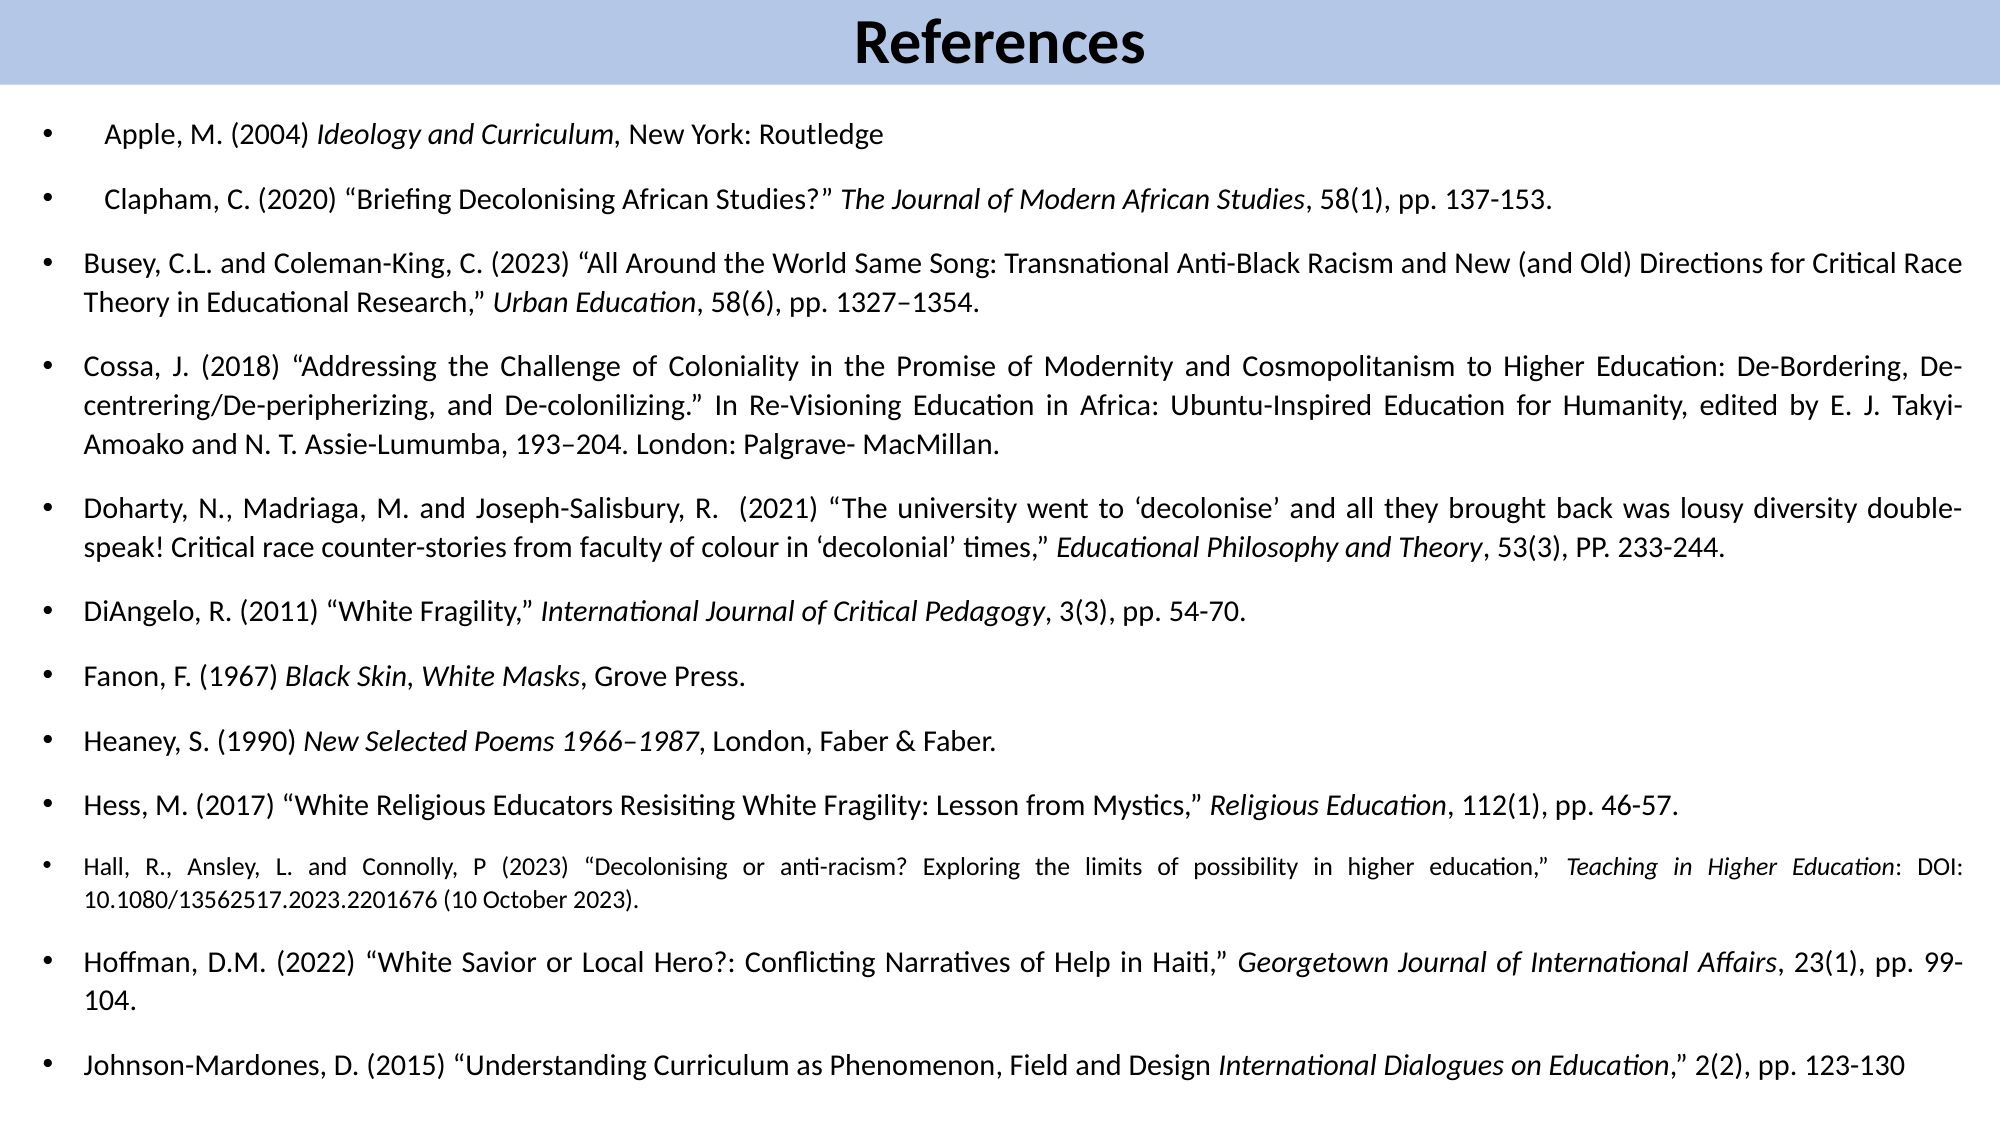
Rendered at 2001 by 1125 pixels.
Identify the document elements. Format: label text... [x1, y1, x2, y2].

list Apple, M. (2004) Ideology and Curriculum, New York: Routledge Clapham, C. (2020) “Briefing Decolonising African Studies?” The Journal of Modern African Studies, 58(1), pp. 137-153. Busey, C.L. and Coleman-King, C. (2023) “All Around the World Same Song: Transnational Anti-Black Racism and New (and Old) Directions for Critical Race Theory in Educational Research,” Urban Education, 58(6), pp. 1327–1354. Cossa, J. (2018) “Addressing the Challenge of Coloniality in the Promise of Modernity and Cosmopolitanism to Higher Education: De-Bordering, De-centrering/De-peripherizing, and De-colonilizing.” In Re-Visioning Education in Africa: Ubuntu-Inspired Education for Humanity, edited by E. J. Takyi-Amoako and N. T. Assie-Lumumba, 193–204. London: Palgrave- MacMillan. Doharty, N., Madriaga, M. and Joseph-Salisbury, R. (2021) “The university went to ‘decolonise’ and all they brought back was lousy diversity double-speak! Critical race counter-stories from faculty of colour in ‘decolonial’ times,” Educational Philosophy and Theory, 53(3), PP. 233-244. DiAngelo, R. (2011) “White Fragility,” International Journal of Critical Pedagogy, 3(3), pp. 54-70. Fanon, F. (1967) Black Skin, White Masks, Grove Press. Heaney, S. (1990) New Selected Poems 1966–1987, London, Faber & Faber. Hess, M. (2017) “White Religious Educators Resisiting White Fragility: Lesson from Mystics,” Religious Education, 112(1), pp. 46-57. Hall, R., Ansley, L. and Connolly, P (2023) “Decolonising or anti-racism? Exploring the limits of possibility in higher education,” Teaching in Higher Education: DOI: 10.1080/13562517.2023.2201676 (10 October 2023). Hoffman, D.M. (2022) “White Savior or Local Hero?: Conflicting Narratives of Help in Haiti,” Georgetown Journal of International Affairs, 23(1), pp. 99-104. Johnson-Mardones, D. (2015) “Understanding Curriculum as Phenomenon, Field and Design International Dialogues on Education,” 2(2), pp. 123-130 [27, 104, 1979, 1093]
title References [0, 0, 2000, 85]
